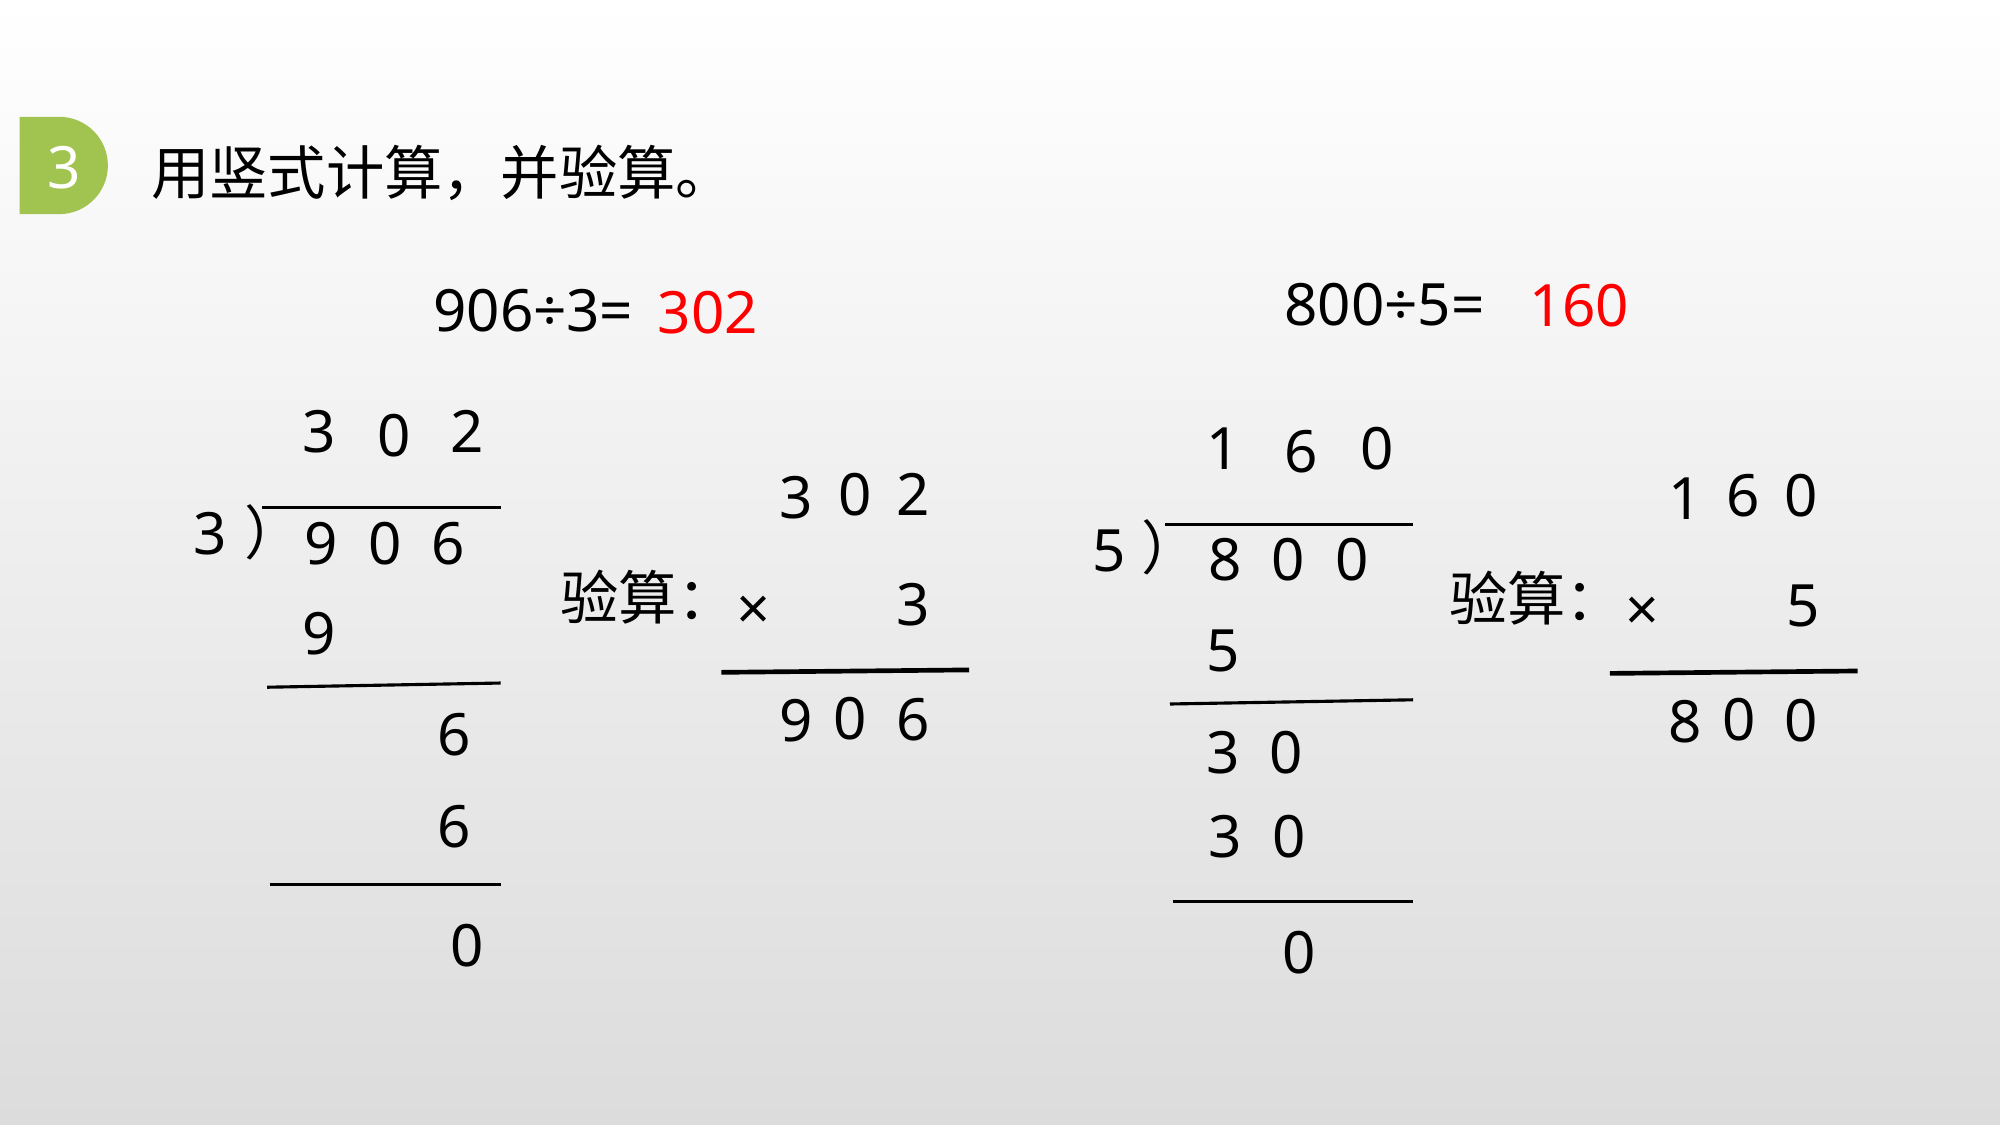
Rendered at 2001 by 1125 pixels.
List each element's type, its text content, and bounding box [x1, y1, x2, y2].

text_box 906÷3= [419, 265, 741, 351]
text_box 800÷5= [1270, 260, 1514, 345]
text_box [545, 449, 970, 767]
text_box 160 [1514, 260, 1946, 346]
text_box 用竖式计算，并验算。 [136, 129, 1355, 214]
text_box 3 [18, 115, 109, 216]
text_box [1078, 403, 1438, 998]
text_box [178, 386, 525, 991]
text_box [1438, 450, 1858, 768]
text_box 302 [643, 268, 1021, 353]
